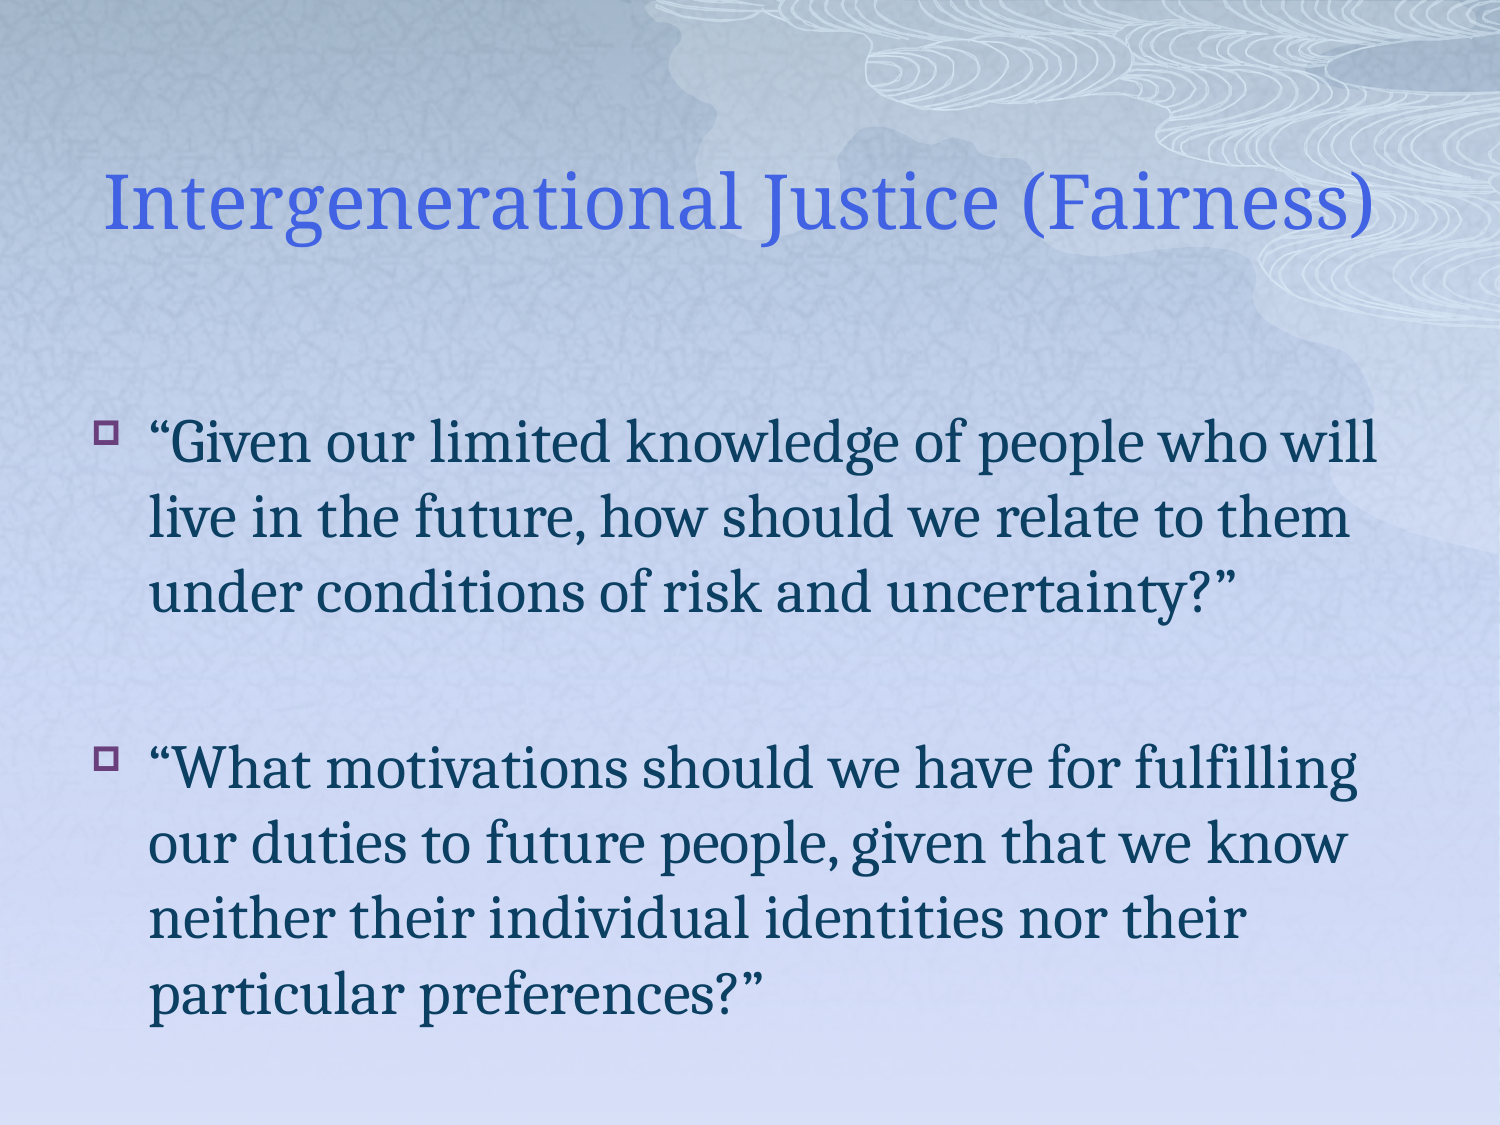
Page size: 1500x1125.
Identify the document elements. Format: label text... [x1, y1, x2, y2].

list “Given our limited knowledge of people who will live in the future, how should we relate to them under conditions of risk and uncertainty?” “What motivations should we have for fulfilling our duties to future people, given that we know neither their individual identities nor their particular preferences?” [76, 304, 1430, 1043]
title Intergenerational Justice (Fairness) [75, 105, 1425, 293]
